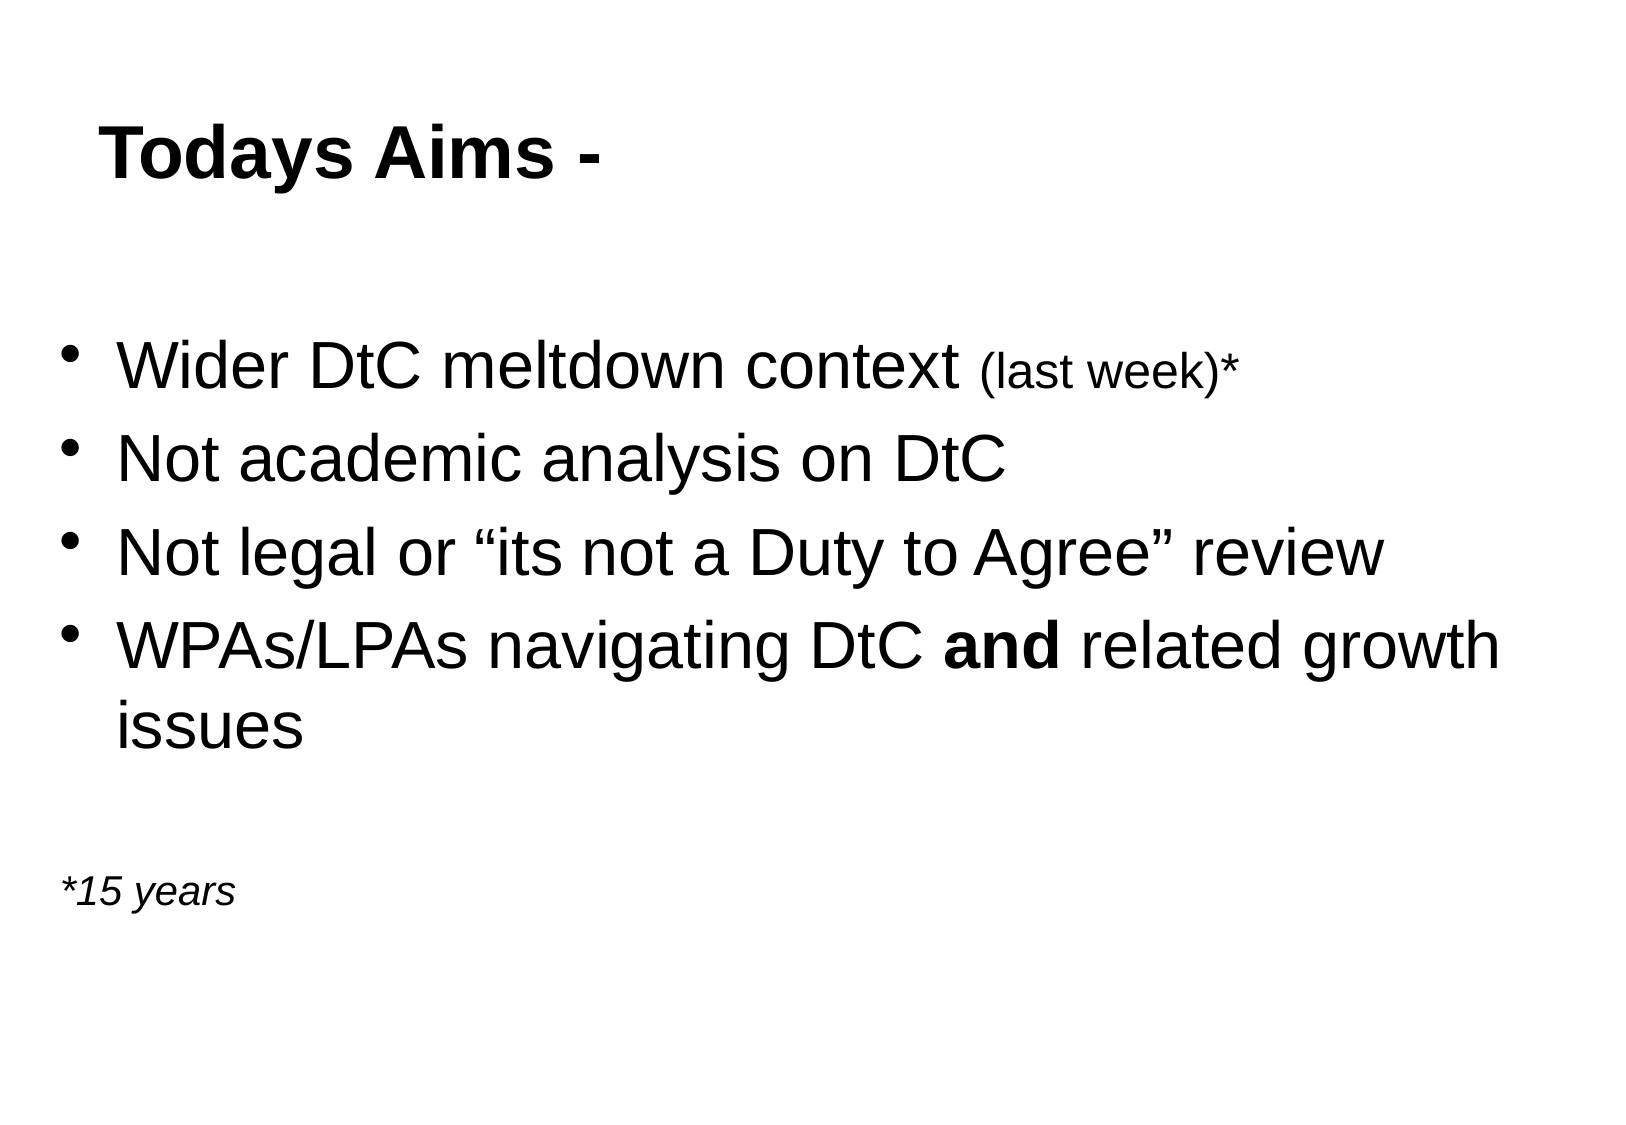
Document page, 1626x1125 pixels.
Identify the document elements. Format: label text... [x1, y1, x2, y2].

list Wider DtC meltdown context (last week)* Not academic analysis on DtC Not legal or “its not a Duty to Agree” review WPAs/LPAs navigating DtC and related growth issues *15 years [44, 314, 1625, 1036]
title Todays Aims - [82, 54, 1465, 243]
